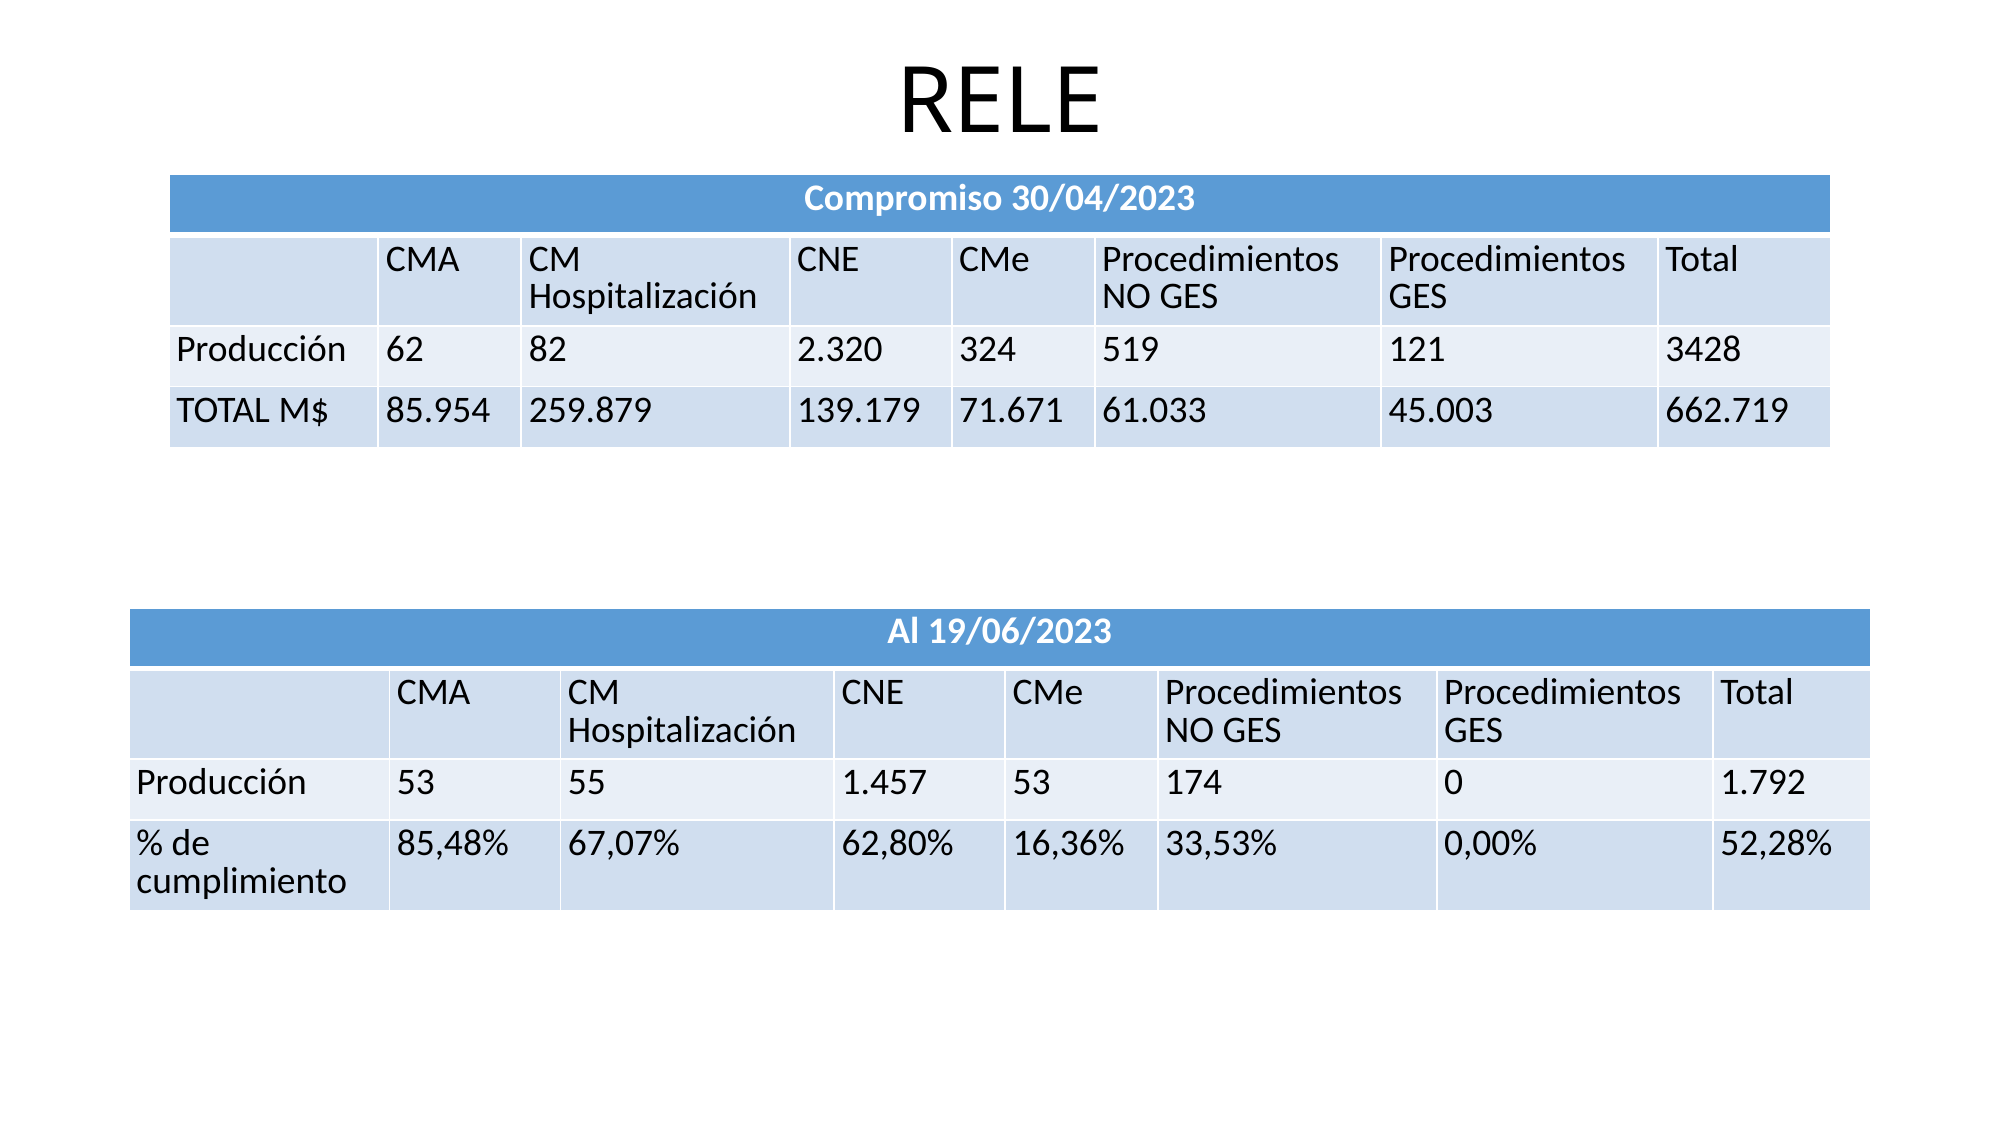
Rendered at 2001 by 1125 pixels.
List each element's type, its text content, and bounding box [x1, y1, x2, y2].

table_cell 61.033 [1096, 387, 1380, 447]
table_cell [170, 238, 377, 325]
table_cell 174 [1159, 760, 1436, 819]
table_cell 662.719 [1659, 387, 1830, 447]
table_cell CNE [791, 238, 951, 325]
table_cell 62 [379, 327, 520, 386]
table_cell 139.179 [791, 387, 951, 447]
table_cell 85.954 [379, 387, 520, 447]
table_cell CM Hospitalización [522, 238, 789, 325]
table_cell Procedimientos GES [1382, 238, 1657, 325]
table_cell 121 [1382, 327, 1657, 386]
table_cell 53 [390, 760, 560, 819]
table_cell [130, 671, 389, 758]
table_cell 1.792 [1714, 760, 1870, 819]
table_cell 55 [561, 760, 833, 819]
table_cell 0,00% [1438, 821, 1712, 910]
table_cell CM Hospitalización [561, 671, 833, 758]
table_cell 62,80% [835, 821, 1004, 910]
table_cell 53 [1006, 760, 1157, 819]
table_header Compromiso 30/04/2023 [170, 175, 1830, 232]
table_cell 85,48% [390, 821, 560, 910]
table_cell TOTAL M$ [170, 387, 377, 447]
table_cell CMA [390, 671, 560, 758]
table_cell Total [1714, 671, 1870, 758]
table_cell 2.320 [791, 327, 951, 386]
table_cell Producción [130, 760, 389, 819]
table_cell Total [1659, 238, 1830, 325]
table_cell 324 [953, 327, 1094, 386]
title RELE [430, 27, 1570, 174]
table_cell Procedimientos GES [1438, 671, 1712, 758]
table_cell CMe [1006, 671, 1157, 758]
table_cell 67,07% [561, 821, 833, 910]
table_cell Procedimientos NO GES [1159, 671, 1436, 758]
table_cell 3428 [1659, 327, 1830, 386]
table_cell % de cumplimiento [130, 821, 389, 910]
table_cell 52,28% [1714, 821, 1870, 910]
table_cell 33,53% [1159, 821, 1436, 910]
table_cell 16,36% [1006, 821, 1157, 910]
table_cell Procedimientos NO GES [1096, 238, 1380, 325]
table_cell 82 [522, 327, 789, 386]
table_cell CNE [835, 671, 1004, 758]
table_header Al 19/06/2023 [130, 609, 1870, 666]
table_cell CMA [379, 238, 520, 325]
table_cell CMe [953, 238, 1094, 325]
table_cell 45.003 [1382, 387, 1657, 447]
table_cell 71.671 [953, 387, 1094, 447]
table_cell 519 [1096, 327, 1380, 386]
table_cell 1.457 [835, 760, 1004, 819]
table_cell 0 [1438, 760, 1712, 819]
table_cell 259.879 [522, 387, 789, 447]
table_cell Producción [170, 327, 377, 386]
